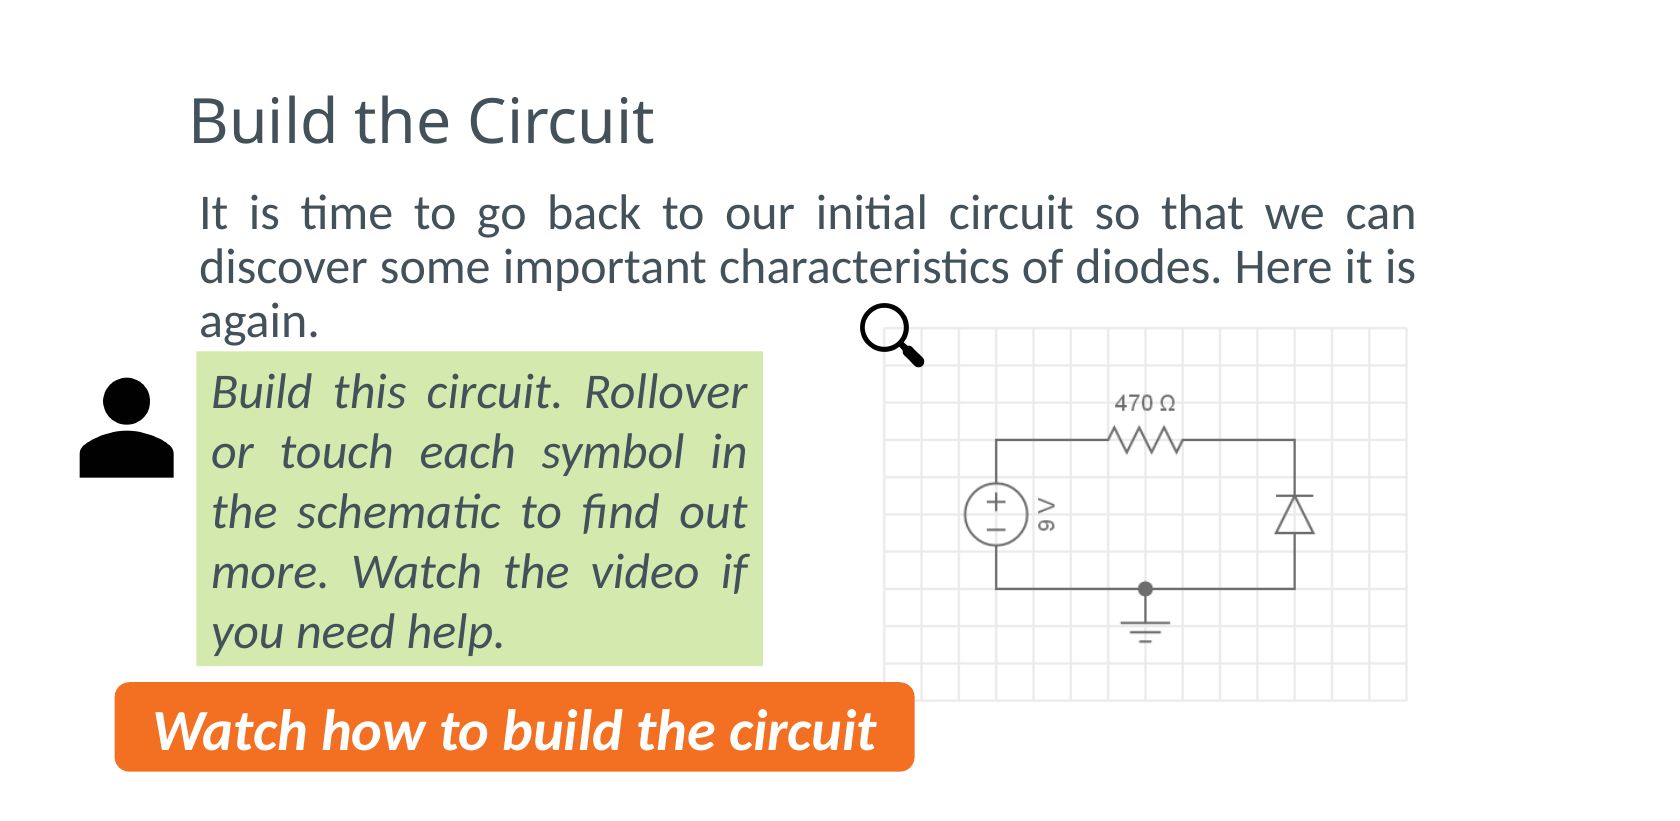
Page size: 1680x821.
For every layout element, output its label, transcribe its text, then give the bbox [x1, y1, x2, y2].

title Build the Circuit [173, 43, 1433, 203]
list It is time to go back to our initial circuit so that we can discover some important characteristics of diodes. Here it is again. [184, 179, 1433, 357]
picture [847, 291, 1444, 738]
text_box Watch how to build the circuit [113, 681, 916, 773]
text_box Build this circuit. Rollover or touch each symbol in the schematic to find out more. Watch the video if you need help. [196, 351, 763, 667]
picture [56, 357, 197, 498]
